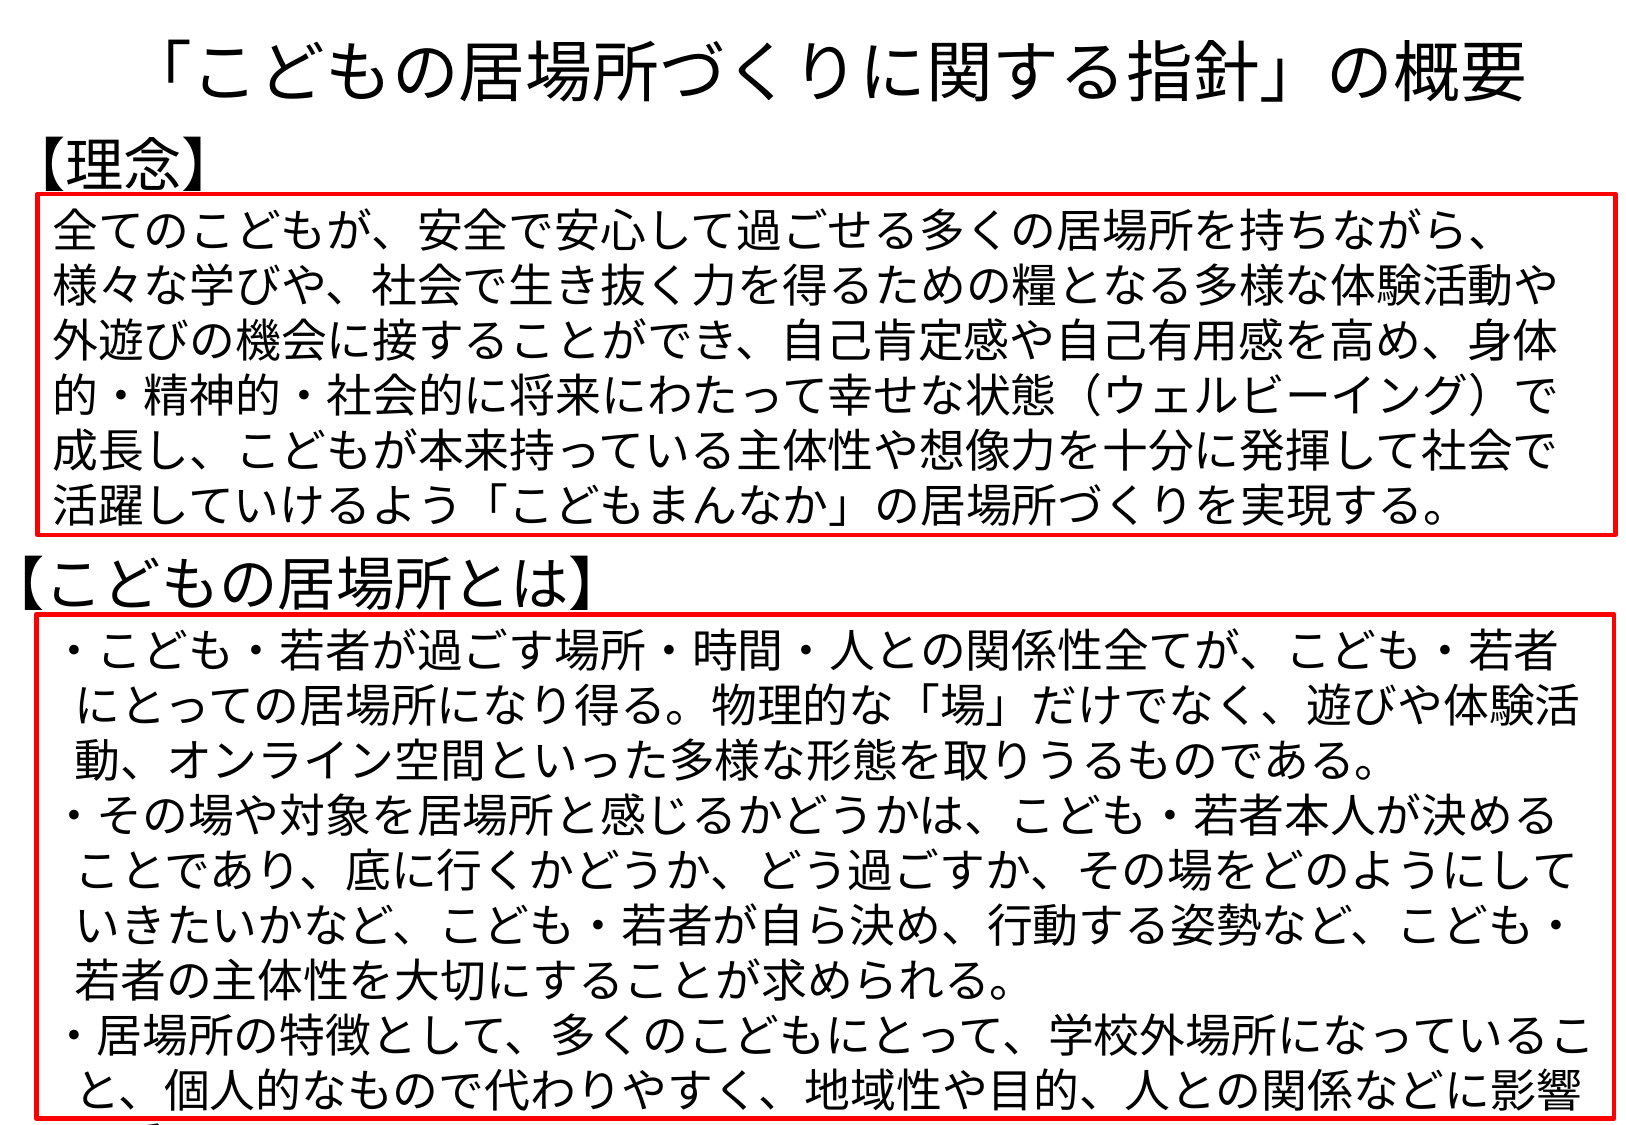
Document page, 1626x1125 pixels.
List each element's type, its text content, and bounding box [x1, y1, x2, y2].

text_box 「こどもの居場所づくりに関する指針」の概要 [86, 22, 1566, 117]
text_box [19, 120, 1616, 536]
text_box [19, 539, 1615, 1119]
